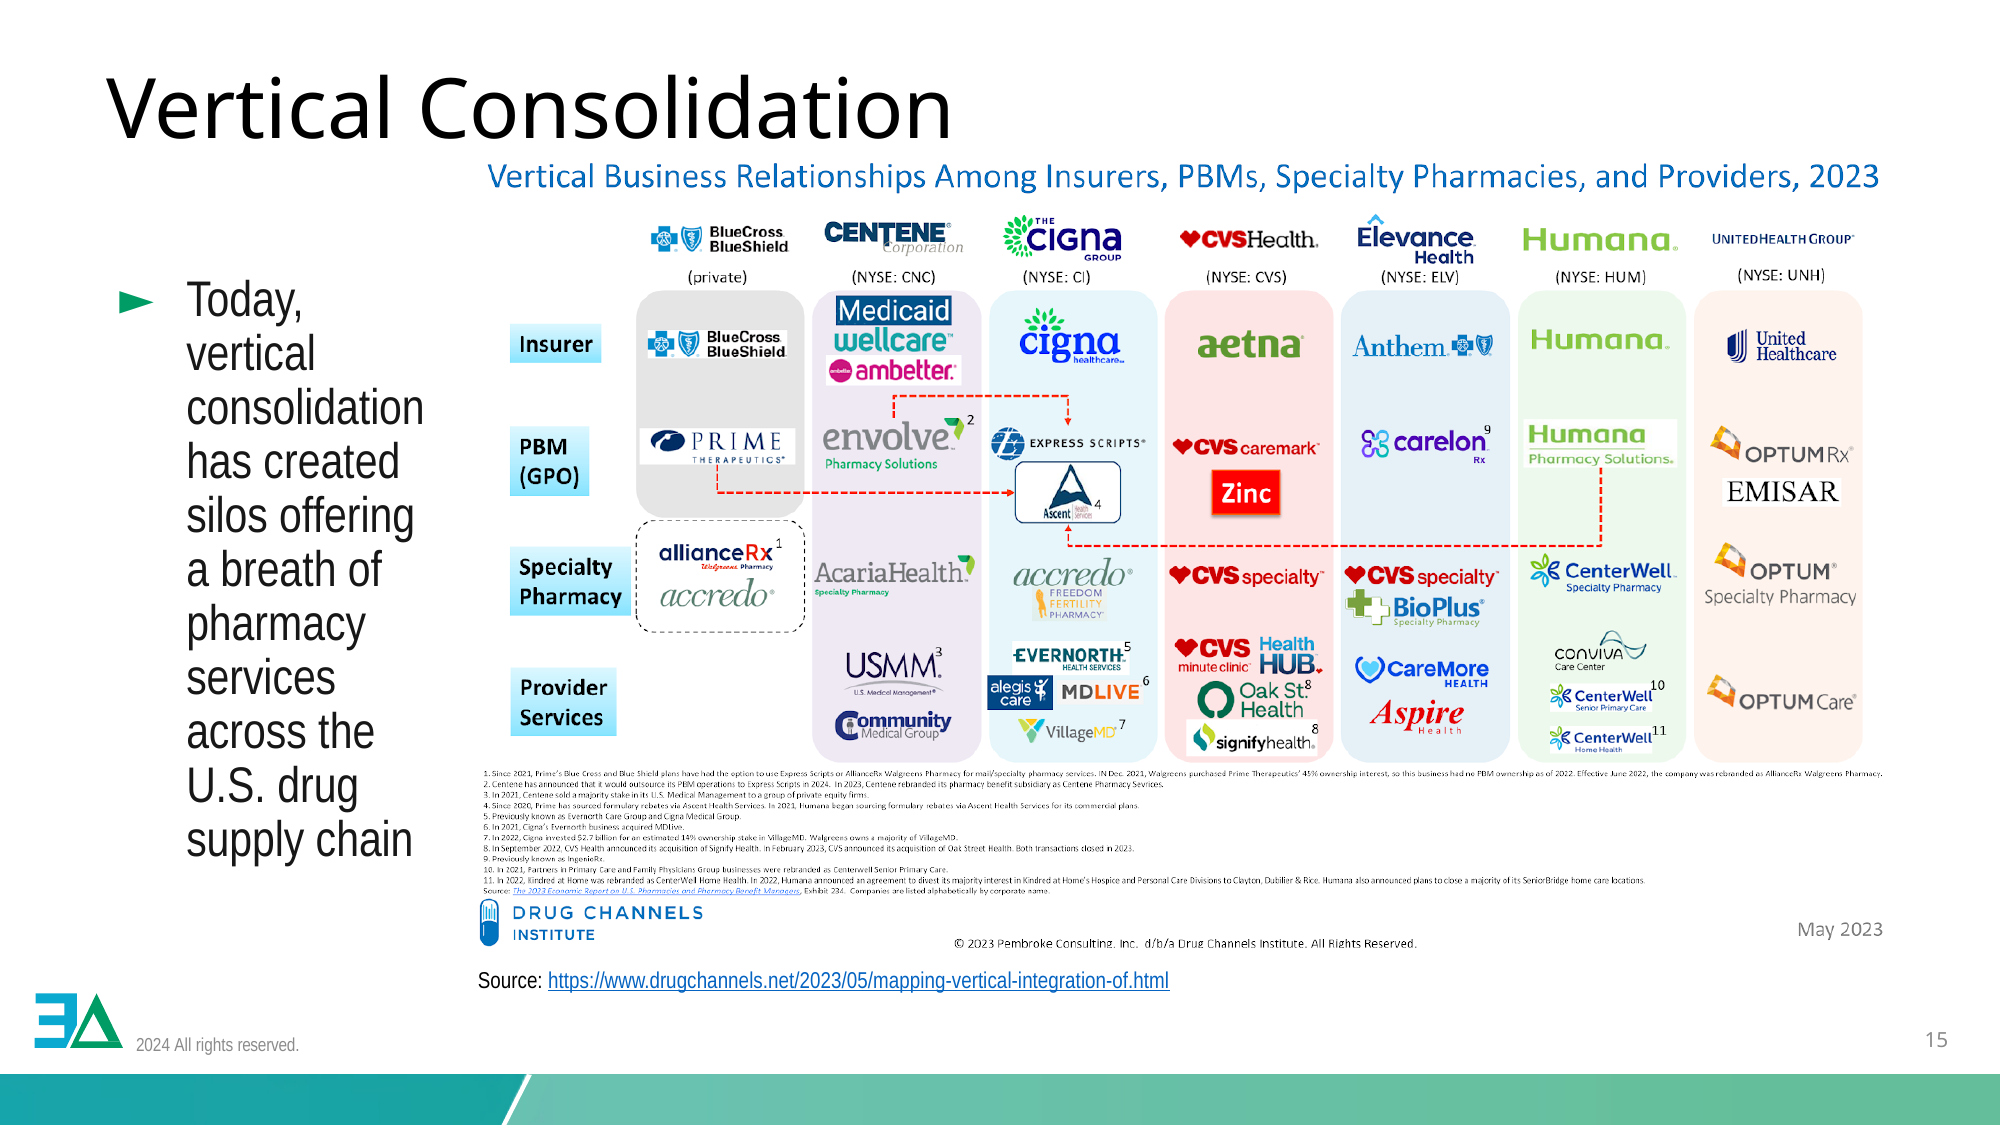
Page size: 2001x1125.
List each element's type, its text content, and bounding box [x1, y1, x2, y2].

title Vertical Consolidation [106, 66, 1889, 215]
picture [0, 1074, 526, 1125]
text_box 2024 All rights reserved. [133, 1030, 303, 1055]
picture [476, 149, 1894, 948]
text_box Source: https://www.drugchannels.net/2023/05/mapping-vertical-integration-of.html [463, 958, 1683, 1001]
picture [507, 1074, 2000, 1125]
list Today, vertical consolidation has created silos offering a breath of pharmacy services across the U.S. drug supply chain [119, 273, 442, 988]
